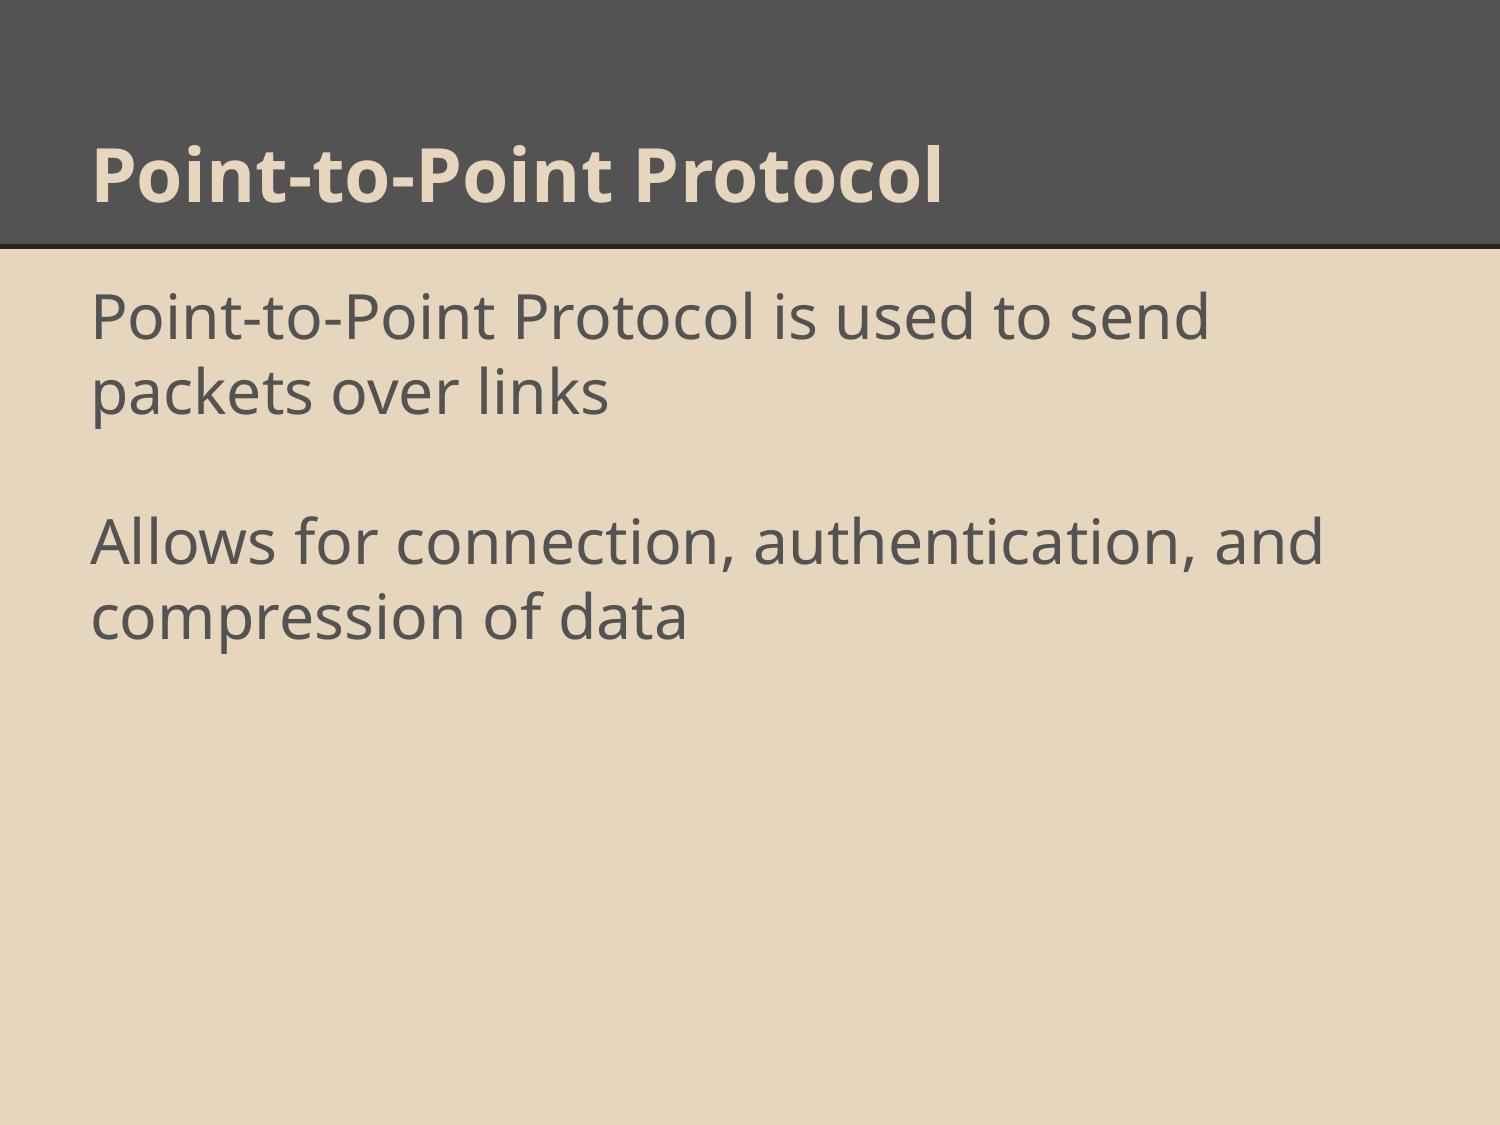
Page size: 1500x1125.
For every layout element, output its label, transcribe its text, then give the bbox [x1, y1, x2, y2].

list Point-to-Point Protocol is used to send packets over links Allows for connection, authentication, and compression of data [75, 262, 1425, 1078]
title Point-to-Point Protocol [75, 45, 1425, 233]
